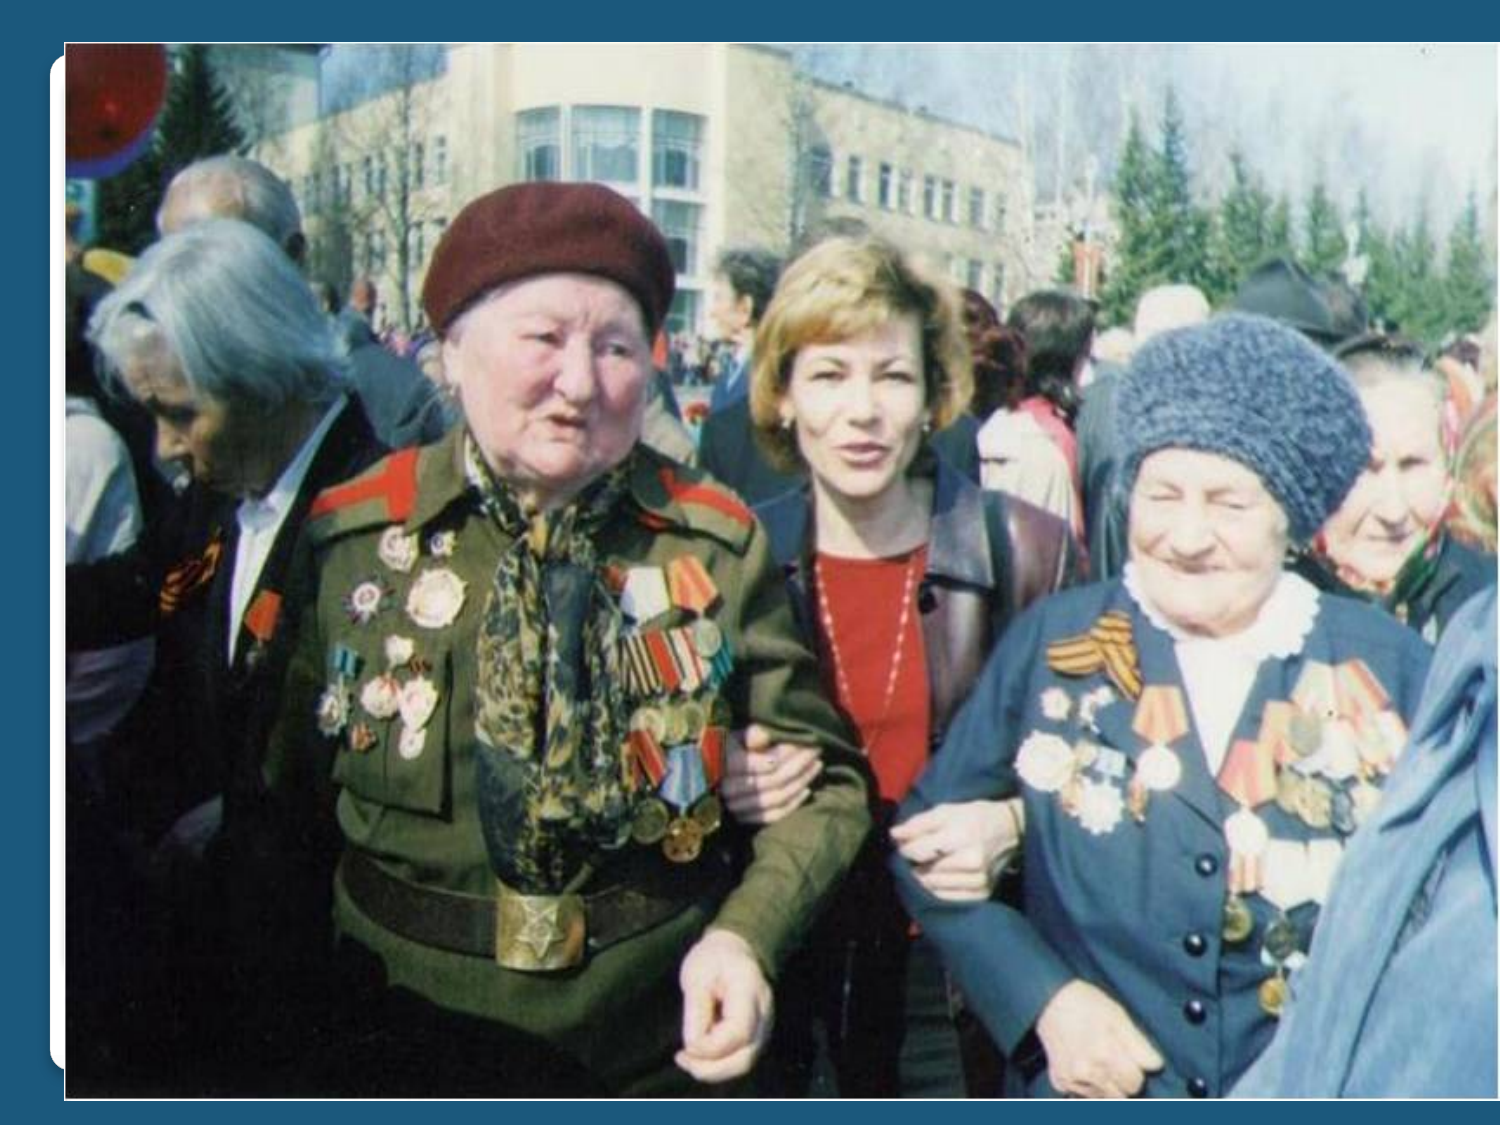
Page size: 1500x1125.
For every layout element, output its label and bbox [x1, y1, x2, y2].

list [64, 42, 1500, 1101]
